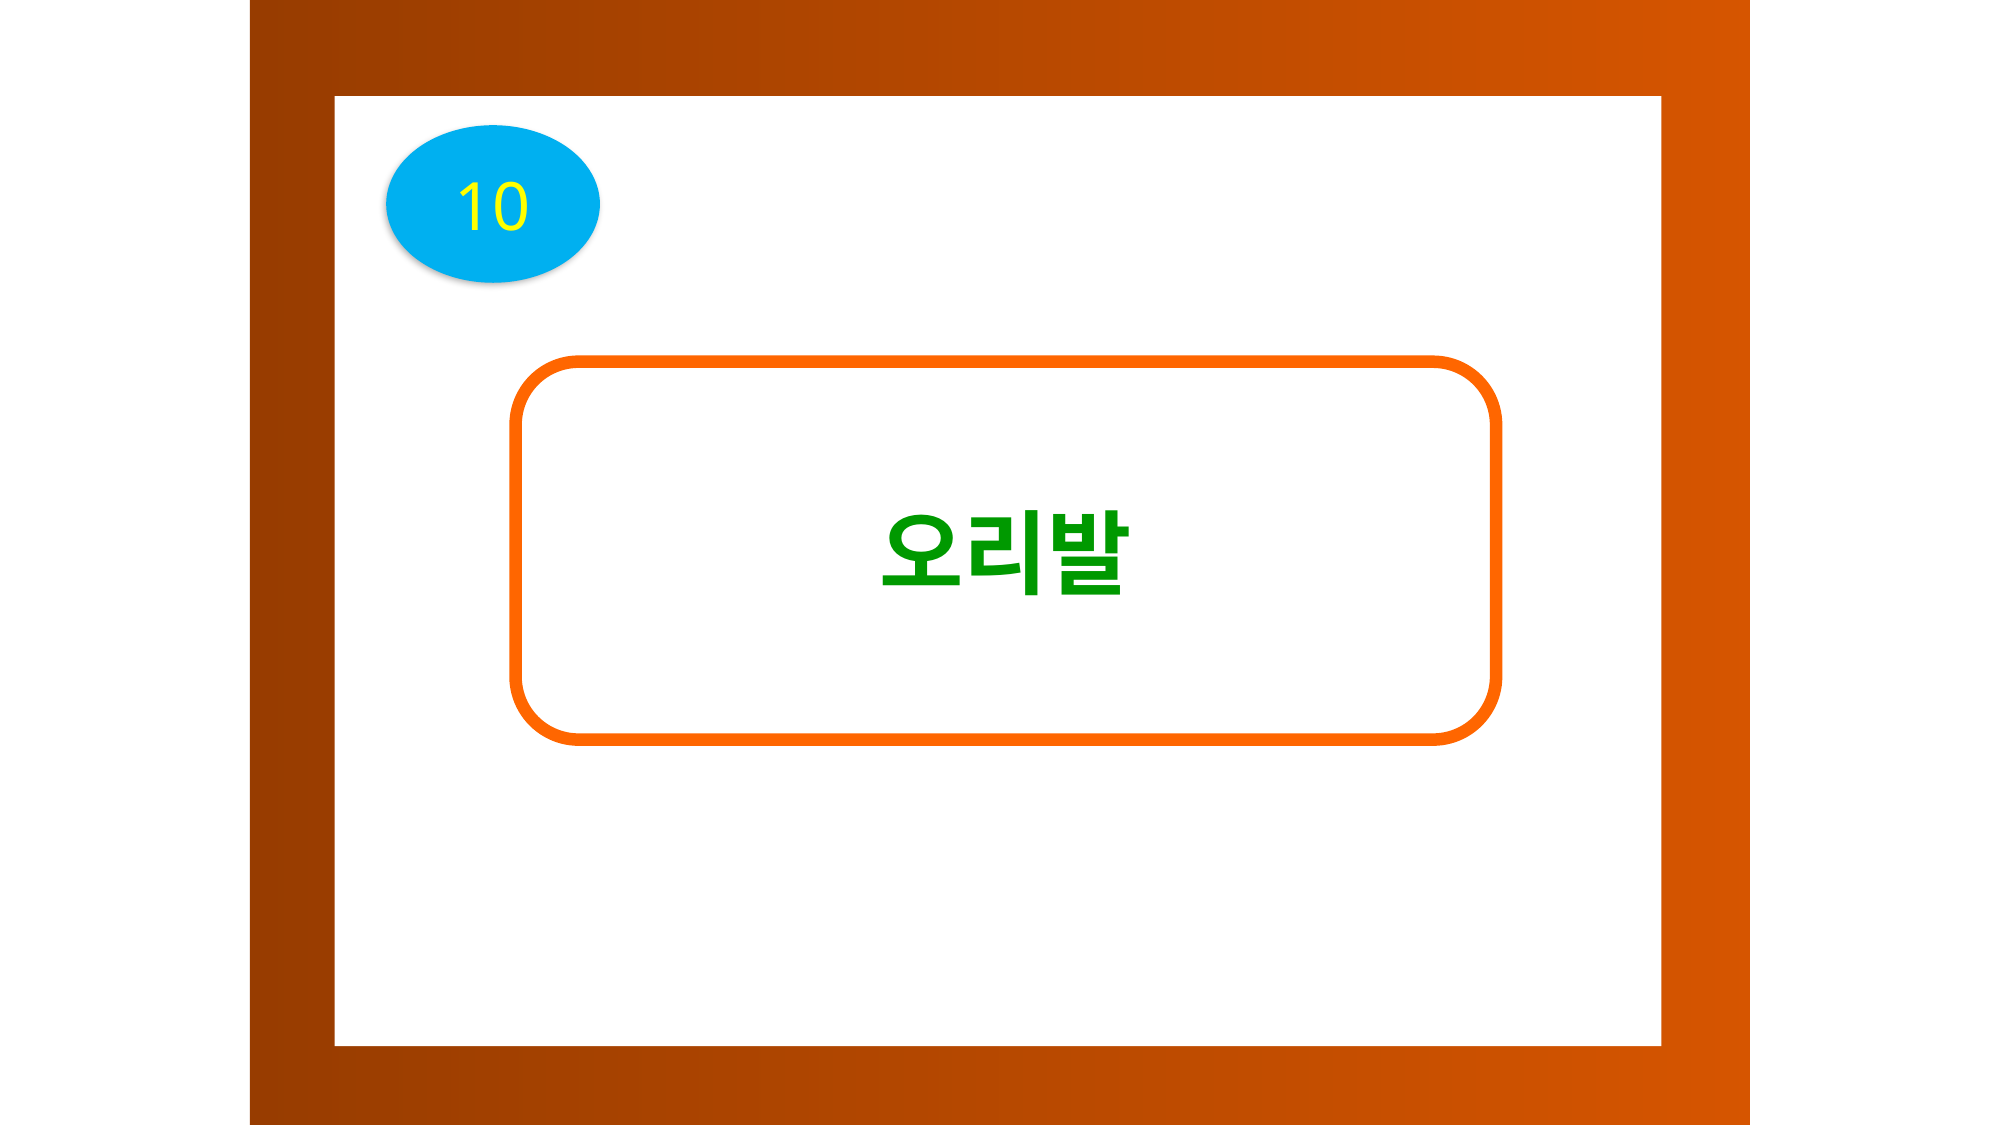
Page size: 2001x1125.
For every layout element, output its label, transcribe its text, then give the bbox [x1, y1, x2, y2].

text_box 오리발 [513, 359, 1499, 742]
text_box 10 [384, 123, 603, 285]
text_box [248, 0, 1752, 1125]
text_box [332, 94, 1663, 1048]
